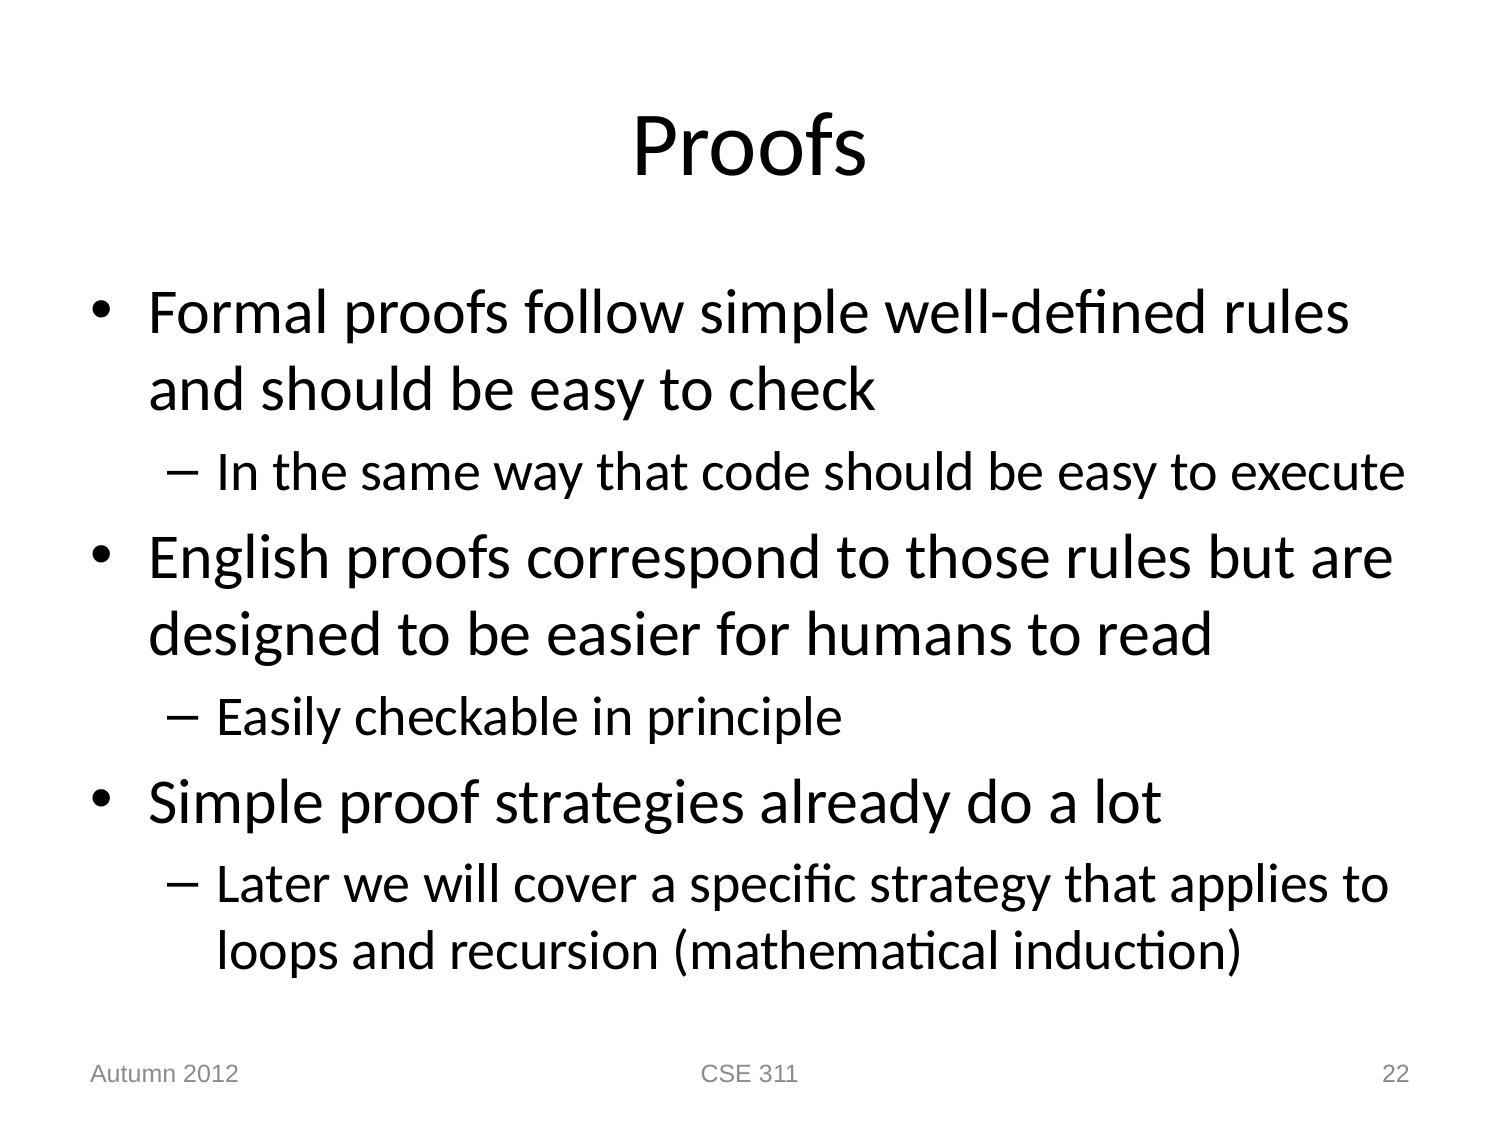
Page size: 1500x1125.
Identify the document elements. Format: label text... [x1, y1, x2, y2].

slide_number 22 [1074, 1042, 1425, 1103]
slide_number Autumn 2012 [75, 1042, 425, 1103]
title Proofs [75, 45, 1425, 233]
footer CSE 311 [512, 1042, 988, 1103]
list Formal proofs follow simple well-defined rules and should be easy to check In the same way that code should be easy to execute English proofs correspond to those rules but are designed to be easier for humans to read Easily checkable in principle Simple proof strategies already do a lot Later we will cover a specific strategy that applies to loops and recursion (mathematical induction) [75, 262, 1425, 1005]
